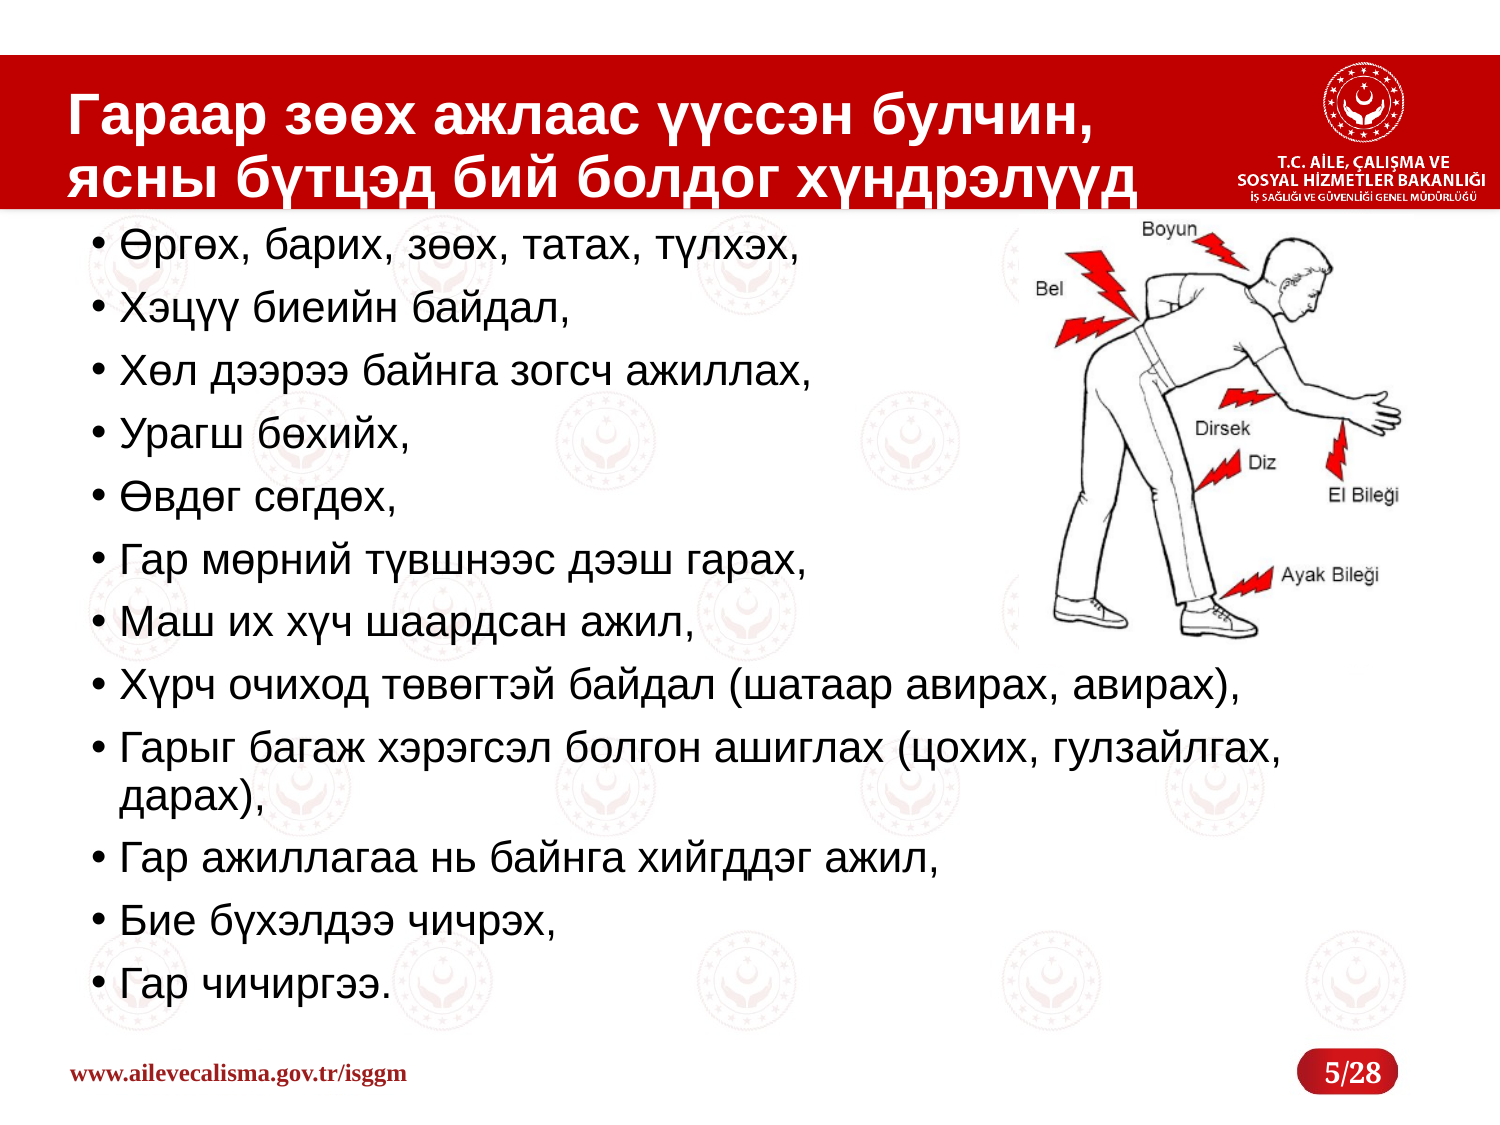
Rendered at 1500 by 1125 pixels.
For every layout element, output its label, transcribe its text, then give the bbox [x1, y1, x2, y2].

picture [1254, 62, 1485, 203]
slide_number 5/28 [1059, 1042, 1397, 1103]
list Өргөх, барих, зөөх, татах, түлхэх, Хэцүү биеийн байдал, Хөл дээрээ байнга зогсч ажиллах, Урагш бөхийх, Өвдөг сөгдөх, Гар мөрний түвшнээс дээш гарах, Маш их хүч шаардсан ажил, Хүрч очиход төвөгтэй байдал (шатаар авирах, авирах), Гарыг багаж хэрэгсэл болгон ашиглах (цохих, гулзайлгах, дарах), Гар ажиллагаа нь байнга хийгддэг ажил, Бие бүхэлдээ чичрэх, Гар чичиргээ. [76, 214, 1370, 990]
picture [0, 210, 1500, 1125]
picture [0, 0, 1500, 55]
title Гараар зөөх ажлаас үүссэн булчин, ясны бүтцэд бий болдог хүндрэлүүд [52, 51, 1254, 243]
